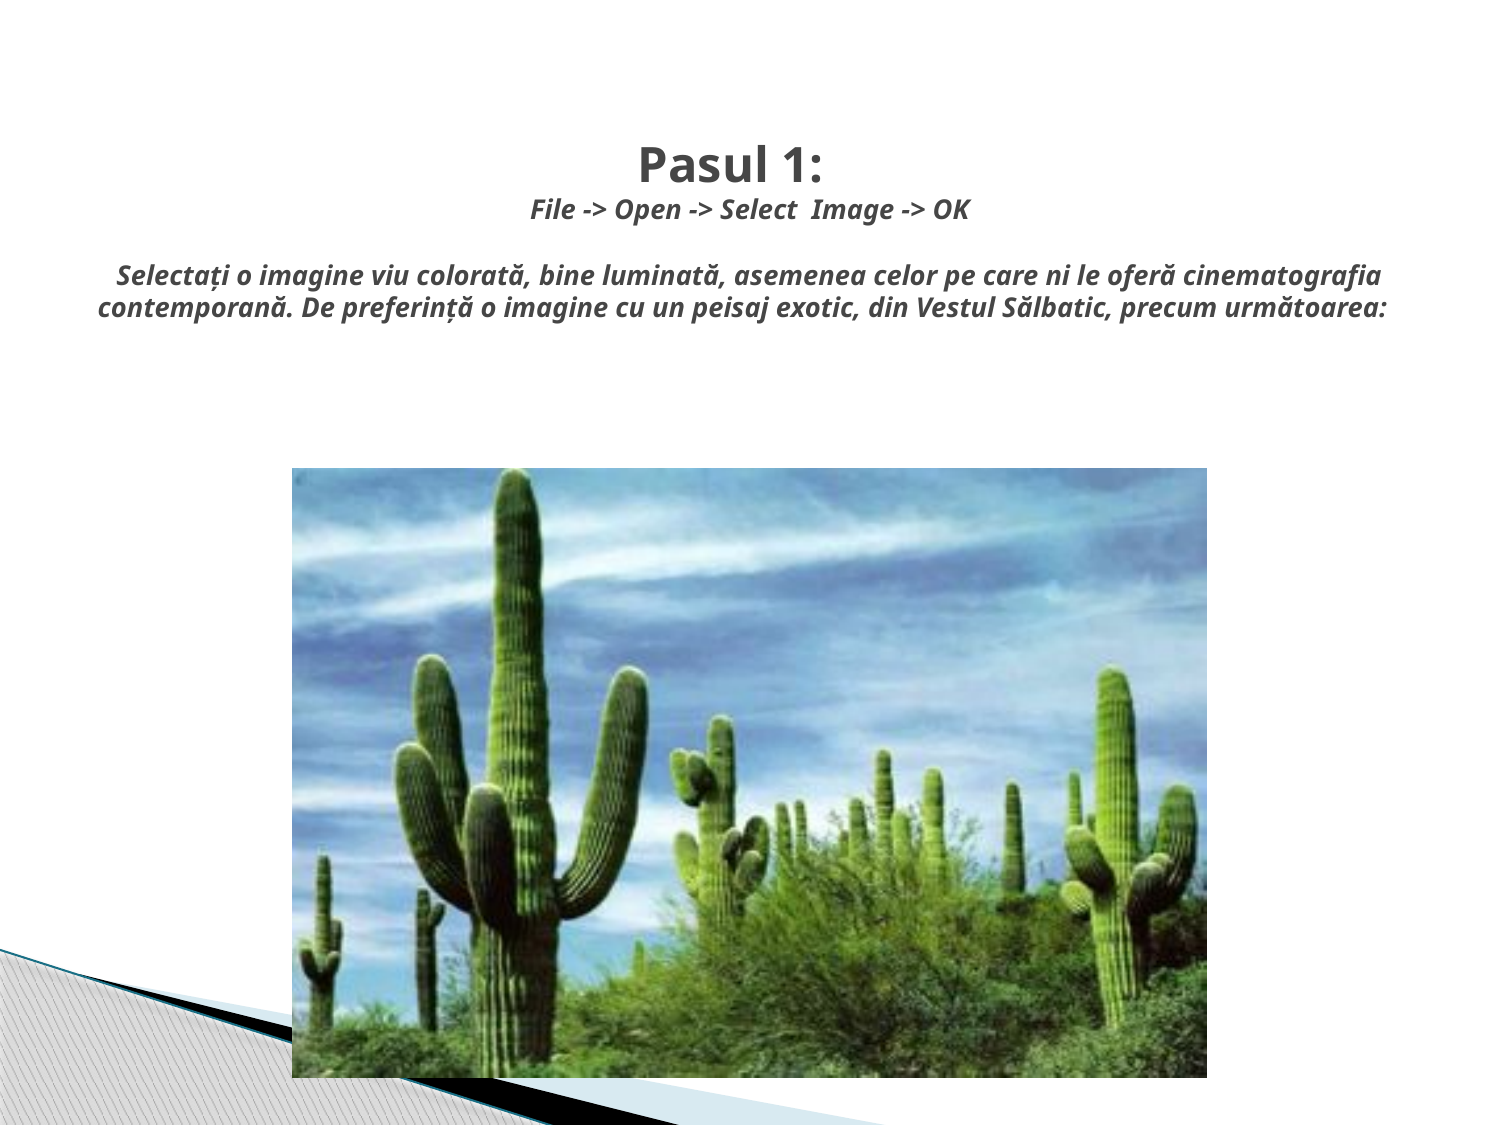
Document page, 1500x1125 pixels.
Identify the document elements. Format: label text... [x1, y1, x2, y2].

title Pasul 1: File -> Open -> Select Image -> OK Selectaţi o imagine viu colorată, bine luminată, asemenea celor pe care ni le oferă cinematografia contemporană. De preferinţă o imagine cu un peisaj exotic, din Vestul Sălbatic, precum următoarea: [75, 0, 1425, 457]
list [292, 468, 1208, 1079]
